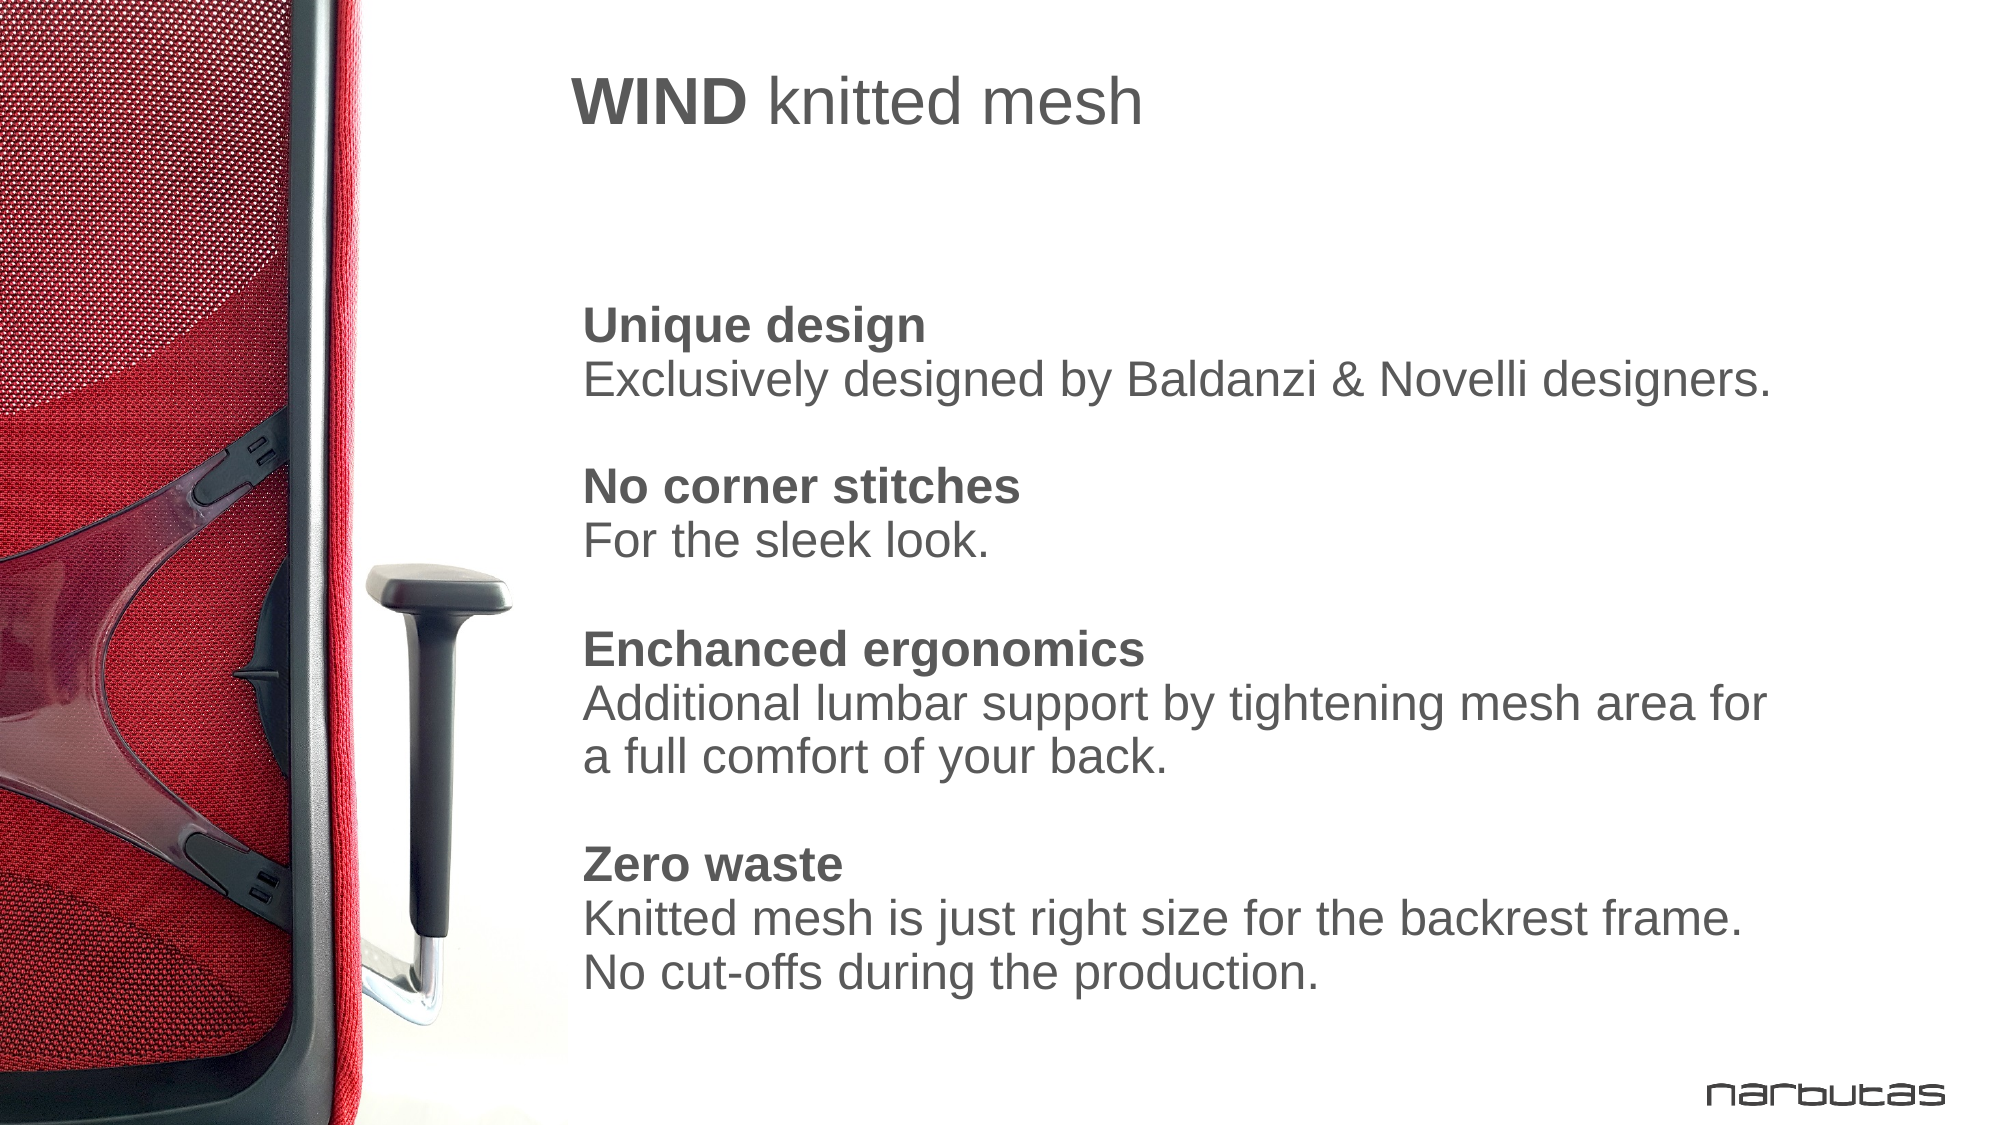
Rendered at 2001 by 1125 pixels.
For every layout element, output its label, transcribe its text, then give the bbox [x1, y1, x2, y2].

picture [0, 0, 568, 1125]
text_box WIND knitted mesh [568, 50, 1211, 145]
list Unique design Exclusively designed by Baldanzi & Novelli designers. No corner stitches For the sleek look. Enchanced ergonomics Additional lumbar support by tightening mesh area for a full comfort of your back. Zero waste Knitted mesh is just right size for the backrest frame. No cut-offs during the production. [568, 291, 1800, 1018]
picture [1707, 1083, 1945, 1106]
